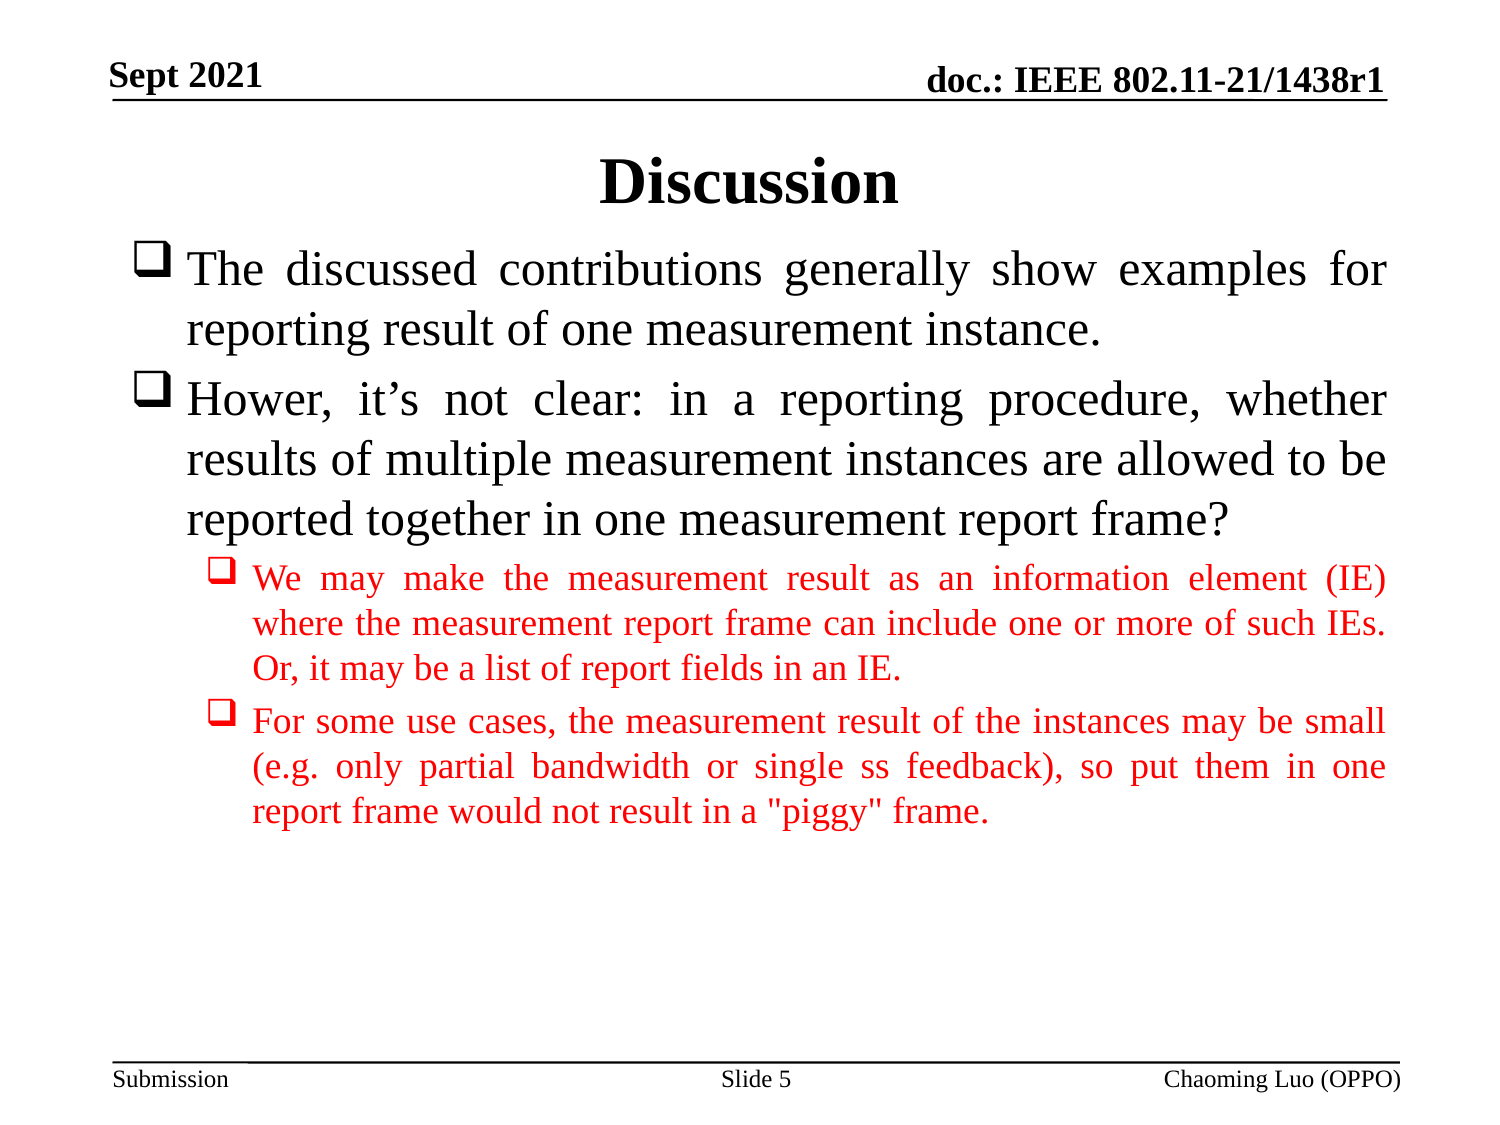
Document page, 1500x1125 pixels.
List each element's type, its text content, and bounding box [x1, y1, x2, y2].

slide_number Slide 5 [712, 1061, 800, 1093]
list The discussed contributions generally show examples for reporting result of one measurement instance. Hower, it’s not clear: in a reporting procedure, whether results of multiple measurement instances are allowed to be reported together in one measurement report frame? We may make the measurement result as an information element (IE) where the measurement report frame can include one or more of such IEs. Or, it may be a list of report fields in an IE. For some use cases, the measurement result of the instances may be small (e.g. only partial bandwidth or single ss feedback), so put them in one report frame would not result in a "piggy" frame. [115, 228, 1404, 1050]
title Discussion [112, 114, 1388, 240]
footer Chaoming Luo (OPPO) [949, 1061, 1402, 1093]
